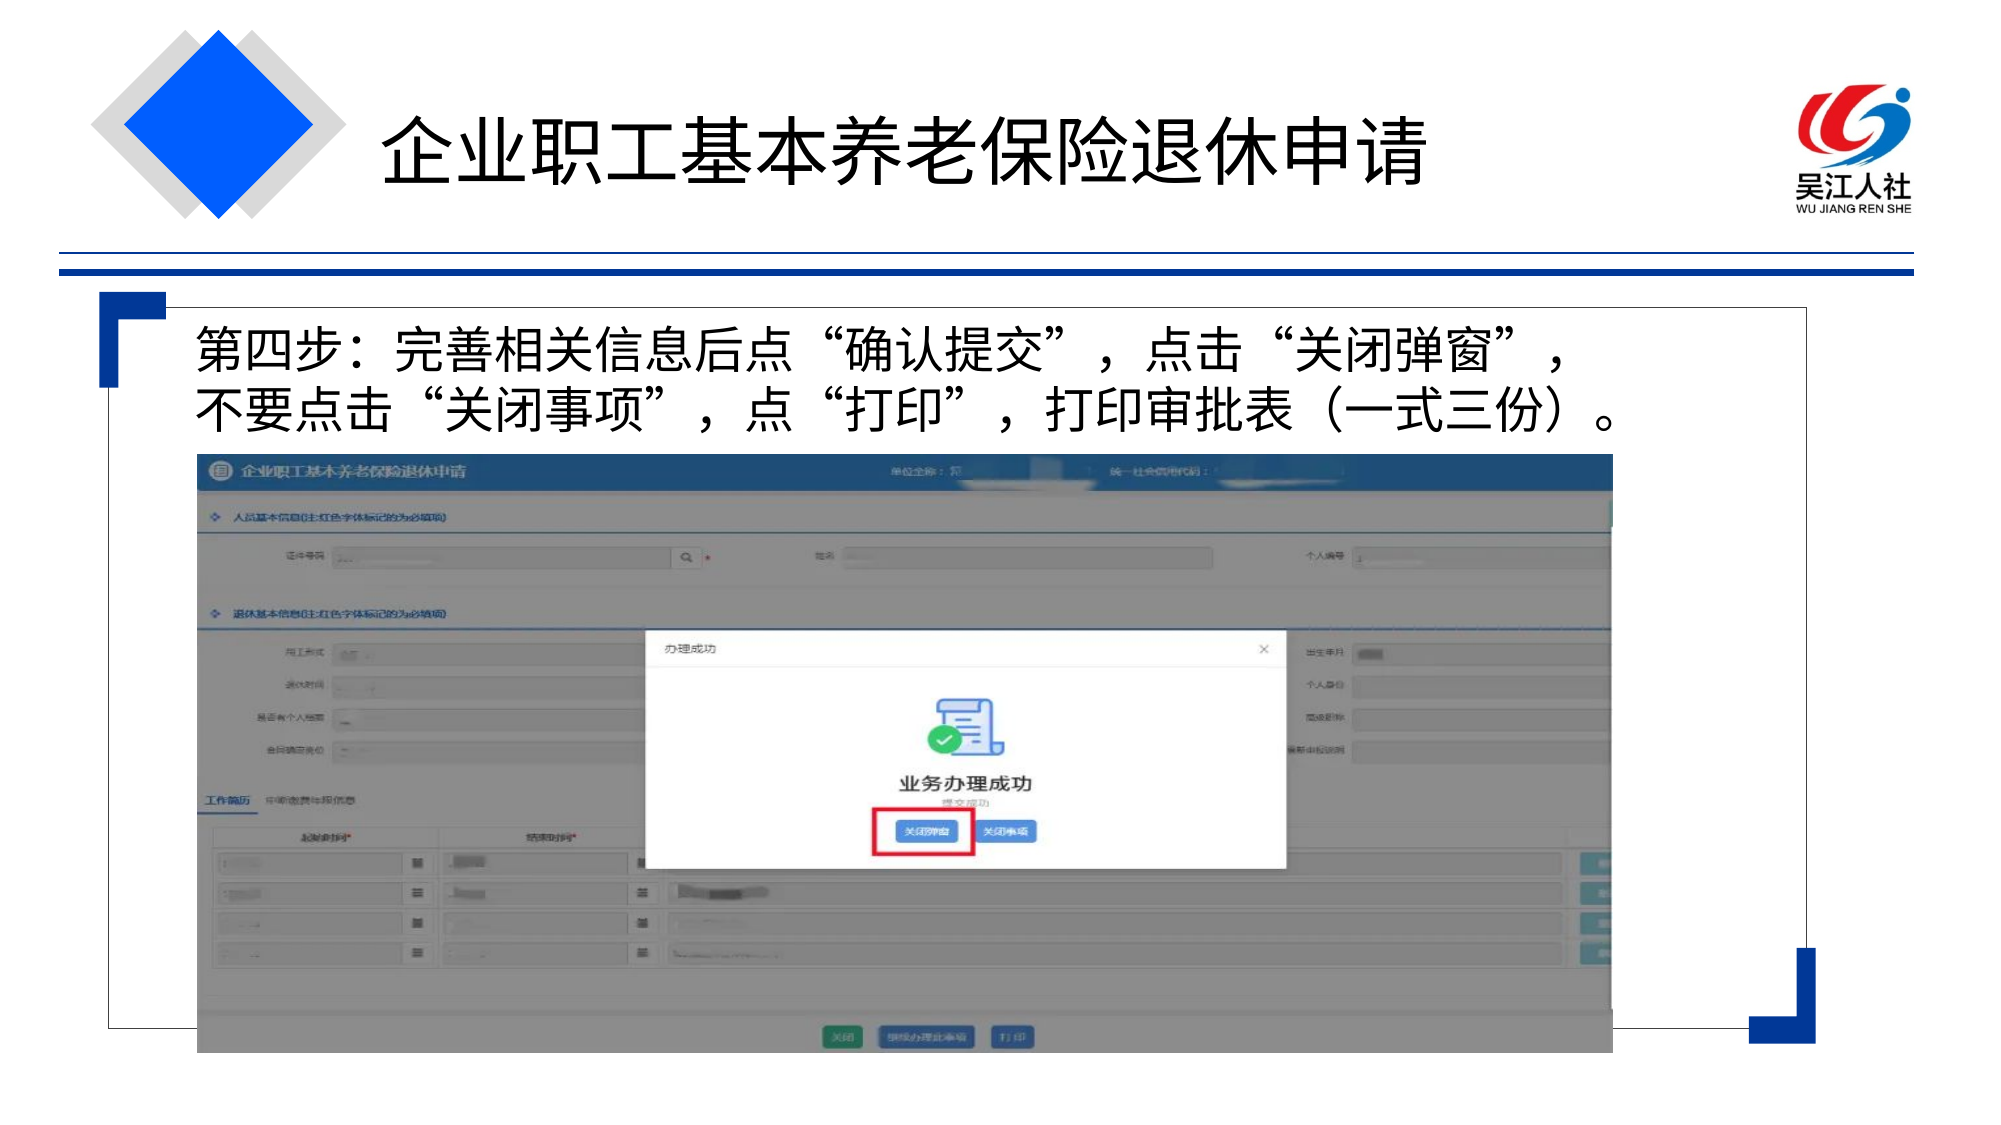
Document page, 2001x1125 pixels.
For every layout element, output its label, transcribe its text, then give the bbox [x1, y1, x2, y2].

picture [1768, 64, 1938, 234]
text_box 企业职工基本养老保险退休申请 [365, 52, 1445, 203]
picture [197, 454, 1614, 1053]
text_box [58, 252, 1915, 273]
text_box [118, 57, 319, 192]
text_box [99, 291, 1816, 1044]
